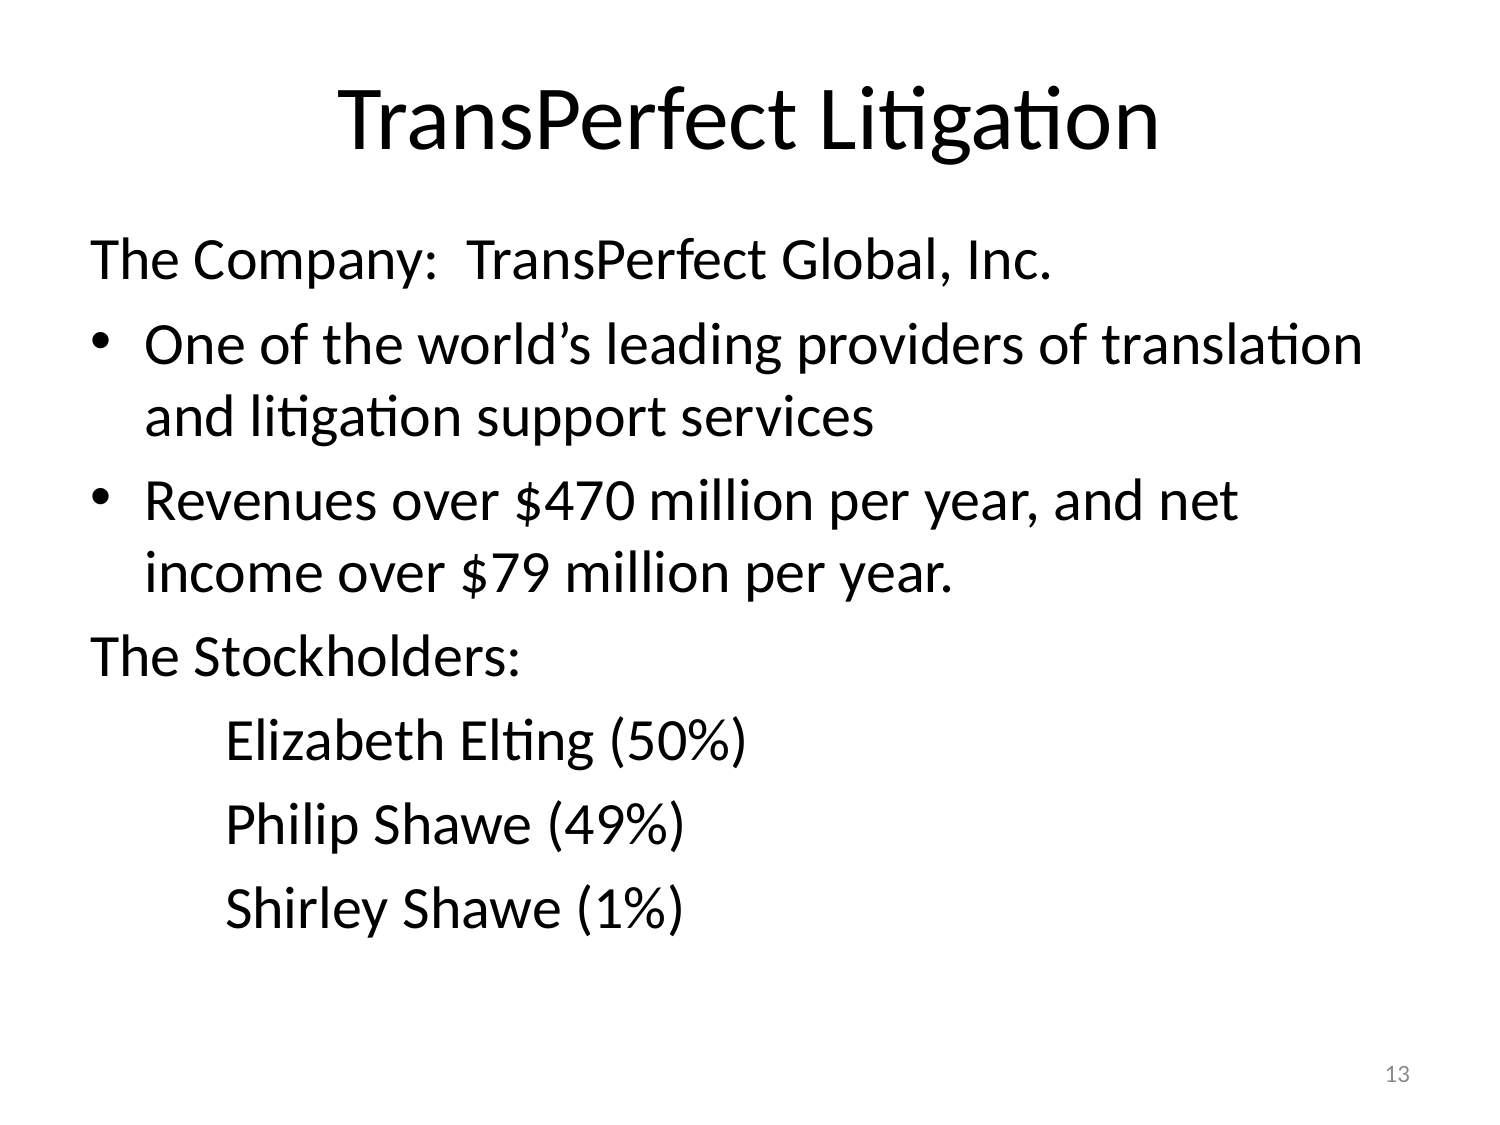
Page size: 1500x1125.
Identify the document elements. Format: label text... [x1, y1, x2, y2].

title TransPerfect Litigation [75, 62, 1425, 163]
slide_number 13 [1074, 1042, 1425, 1103]
list The Company: TransPerfect Global, Inc. One of the world’s leading providers of translation and litigation support services Revenues over $470 million per year, and net income over $79 million per year. The Stockholders: Elizabeth Elting (50%) Philip Shawe (49%) Shirley Shawe (1%) [75, 212, 1425, 955]
